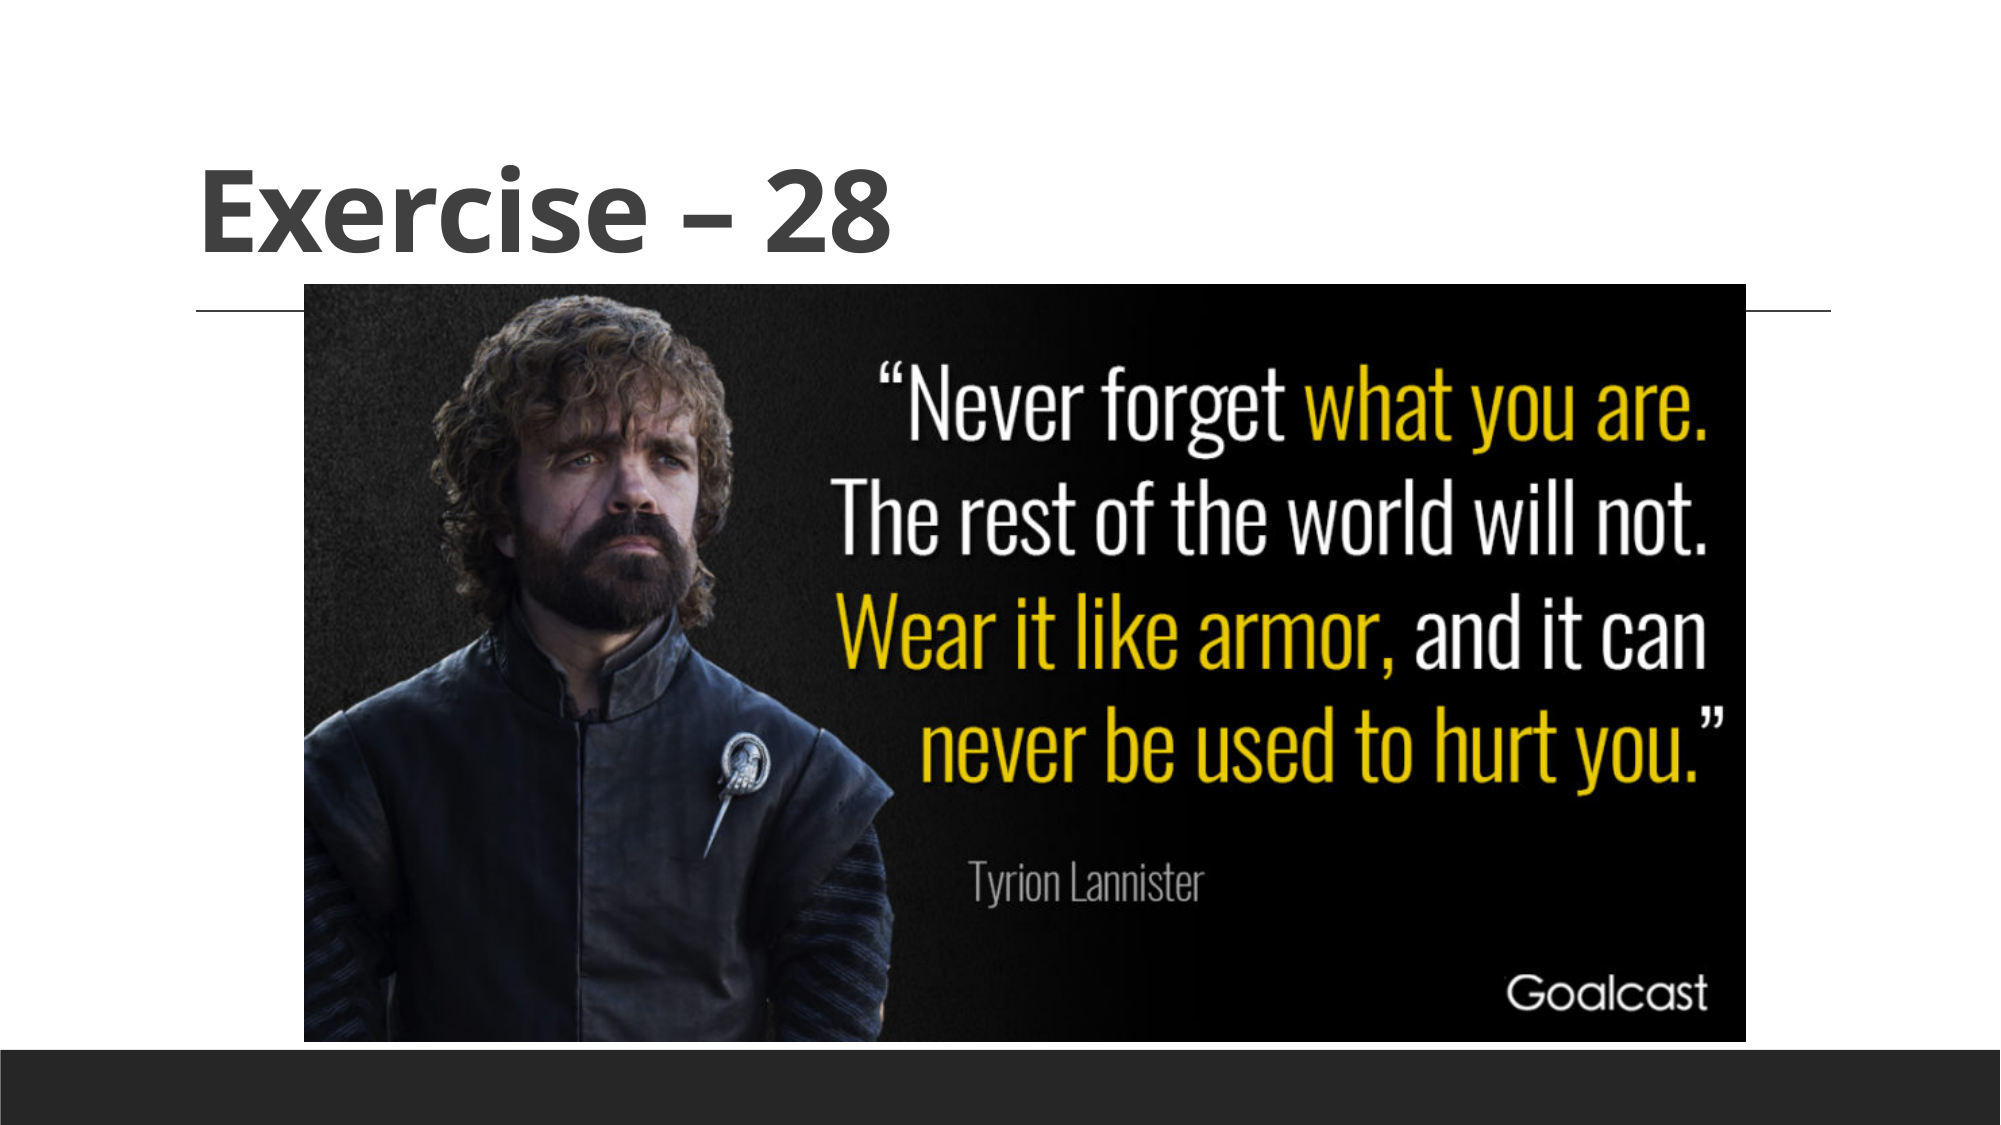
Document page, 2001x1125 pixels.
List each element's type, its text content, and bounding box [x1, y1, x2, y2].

title Exercise – 28 [180, 47, 1830, 285]
picture [303, 284, 1747, 1043]
